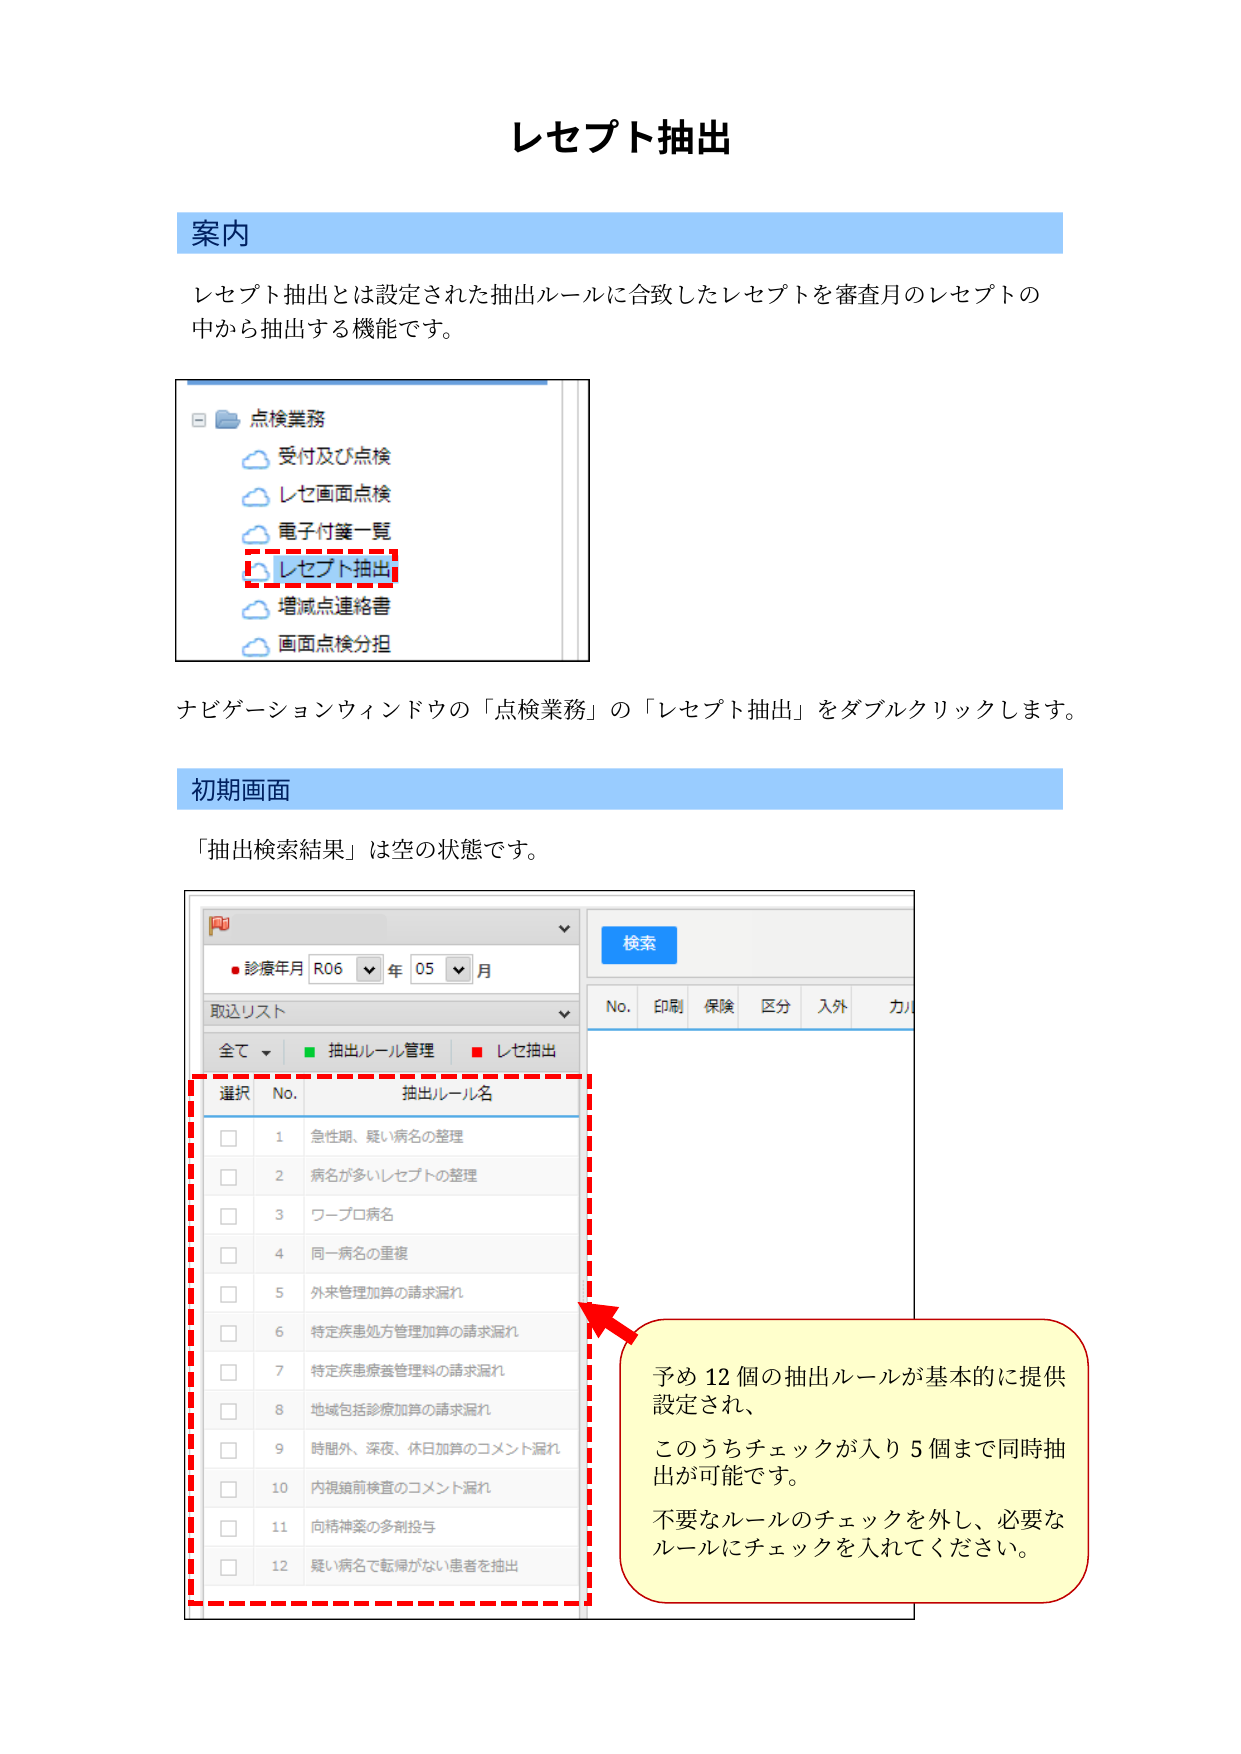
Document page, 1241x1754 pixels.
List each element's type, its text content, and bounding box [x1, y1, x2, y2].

text_box ナビゲーションウィンドウの「点検業務」の「レセプト抽出」をダブルクリックします。 [160, 681, 1109, 731]
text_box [577, 1301, 635, 1340]
picture [175, 379, 590, 662]
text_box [619, 1318, 1089, 1604]
text_box 案内 [176, 211, 1064, 255]
text_box レセプト抽出とは設定された抽出ルールに合致したレセプトを審査月のレセプトの中から抽出する機能です。 [177, 265, 1063, 350]
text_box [184, 890, 915, 1620]
text_box レセプト抽出 [492, 106, 748, 166]
text_box 初期画面 [176, 767, 1064, 811]
text_box 「抽出検索結果」は空の状態です。 [170, 822, 1056, 871]
